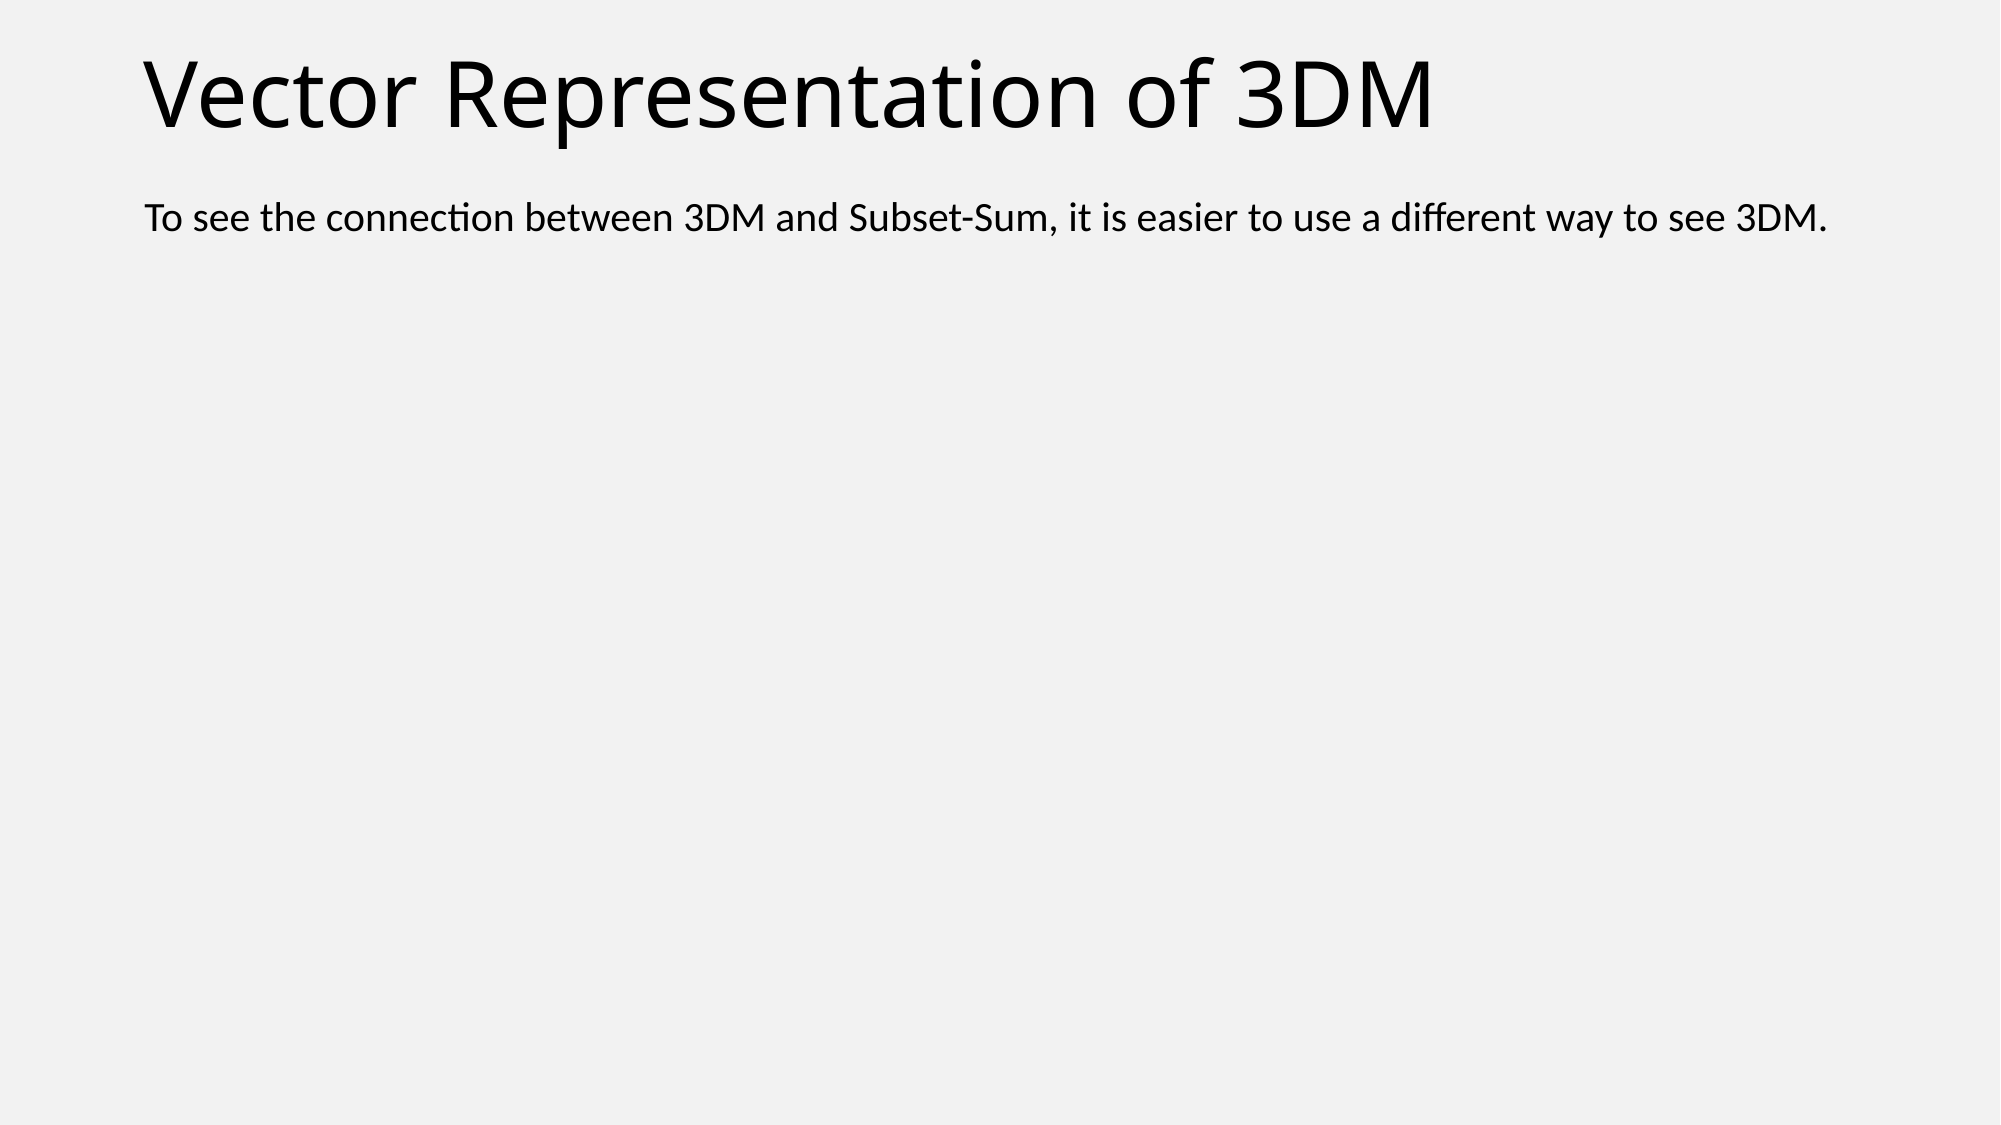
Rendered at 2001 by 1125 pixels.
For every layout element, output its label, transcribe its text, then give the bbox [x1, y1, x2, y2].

title Vector Representation of 3DM [128, 17, 1854, 179]
text_box To see the connection between 3DM and Subset-Sum, it is easier to use a different way to see 3DM. [129, 157, 1928, 248]
